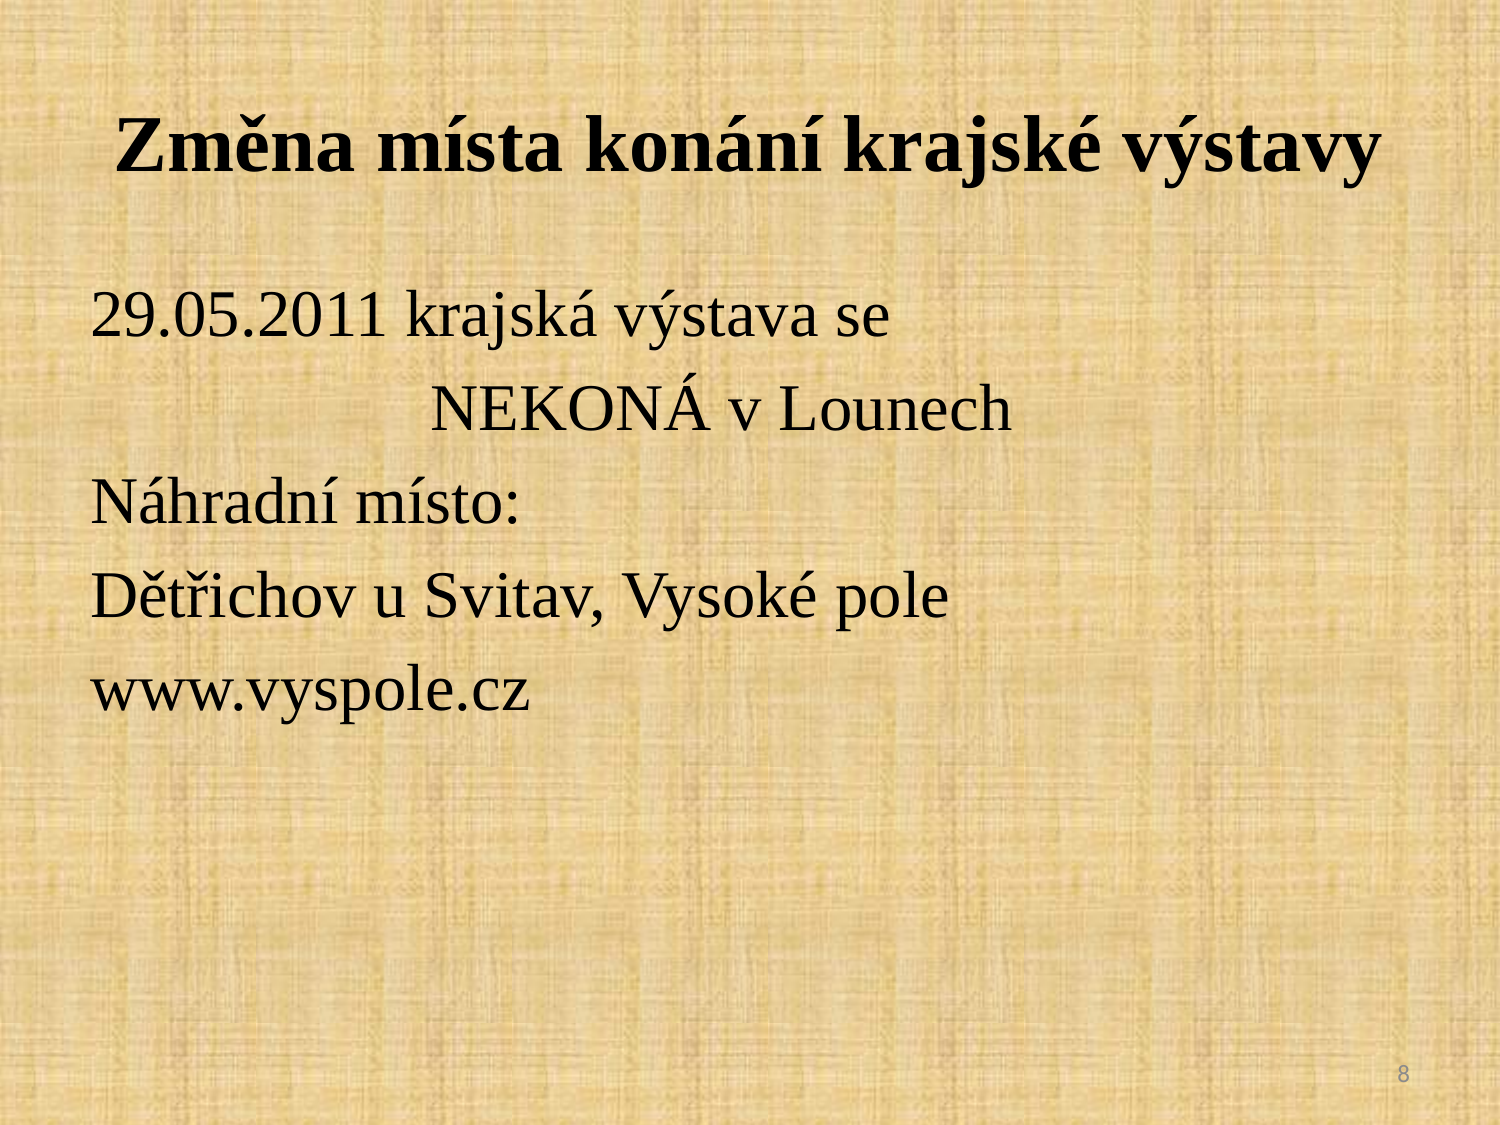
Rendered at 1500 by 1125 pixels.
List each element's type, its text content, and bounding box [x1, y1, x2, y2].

picture [0, 0, 1500, 1125]
list 29.05.2011 krajská výstava se NEKONÁ v Lounech Náhradní místo: Dětřichov u Svitav, Vysoké pole www.vyspole.cz [75, 262, 1425, 1000]
slide_number 8 [1074, 1042, 1425, 1103]
title Změna místa konání krajské výstavy [75, 45, 1425, 233]
